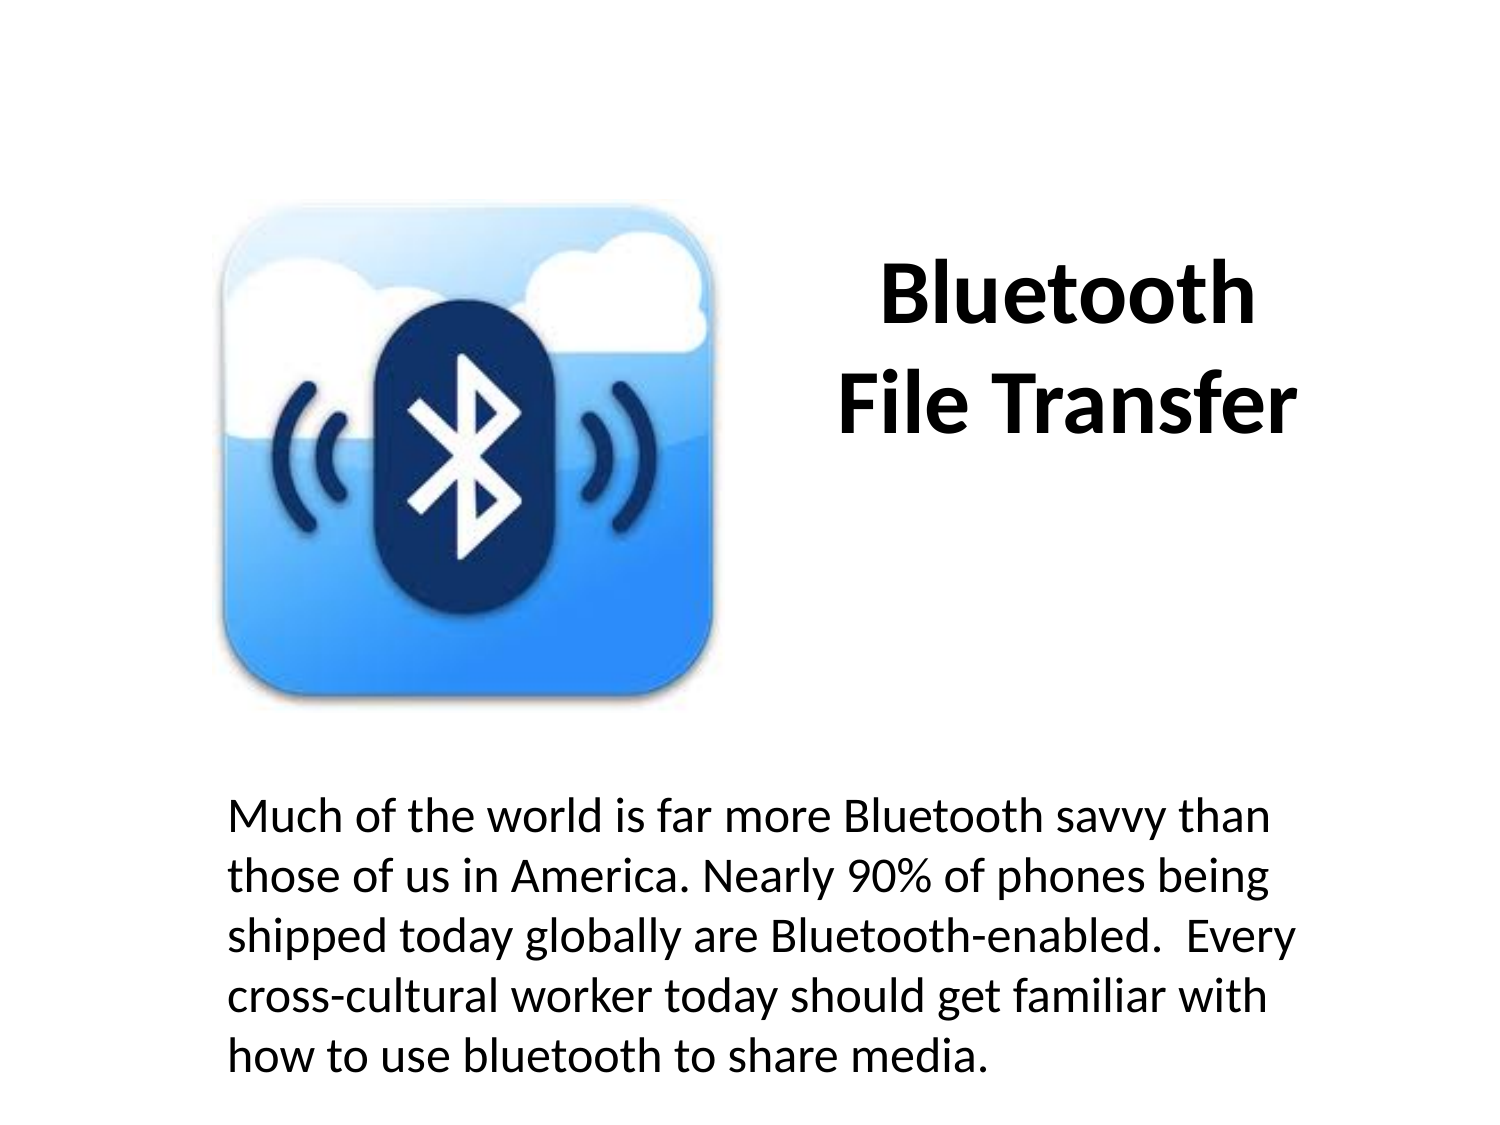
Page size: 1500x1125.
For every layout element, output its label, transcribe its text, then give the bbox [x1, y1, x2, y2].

text_box Bluetooth File Transfer [729, 224, 1425, 460]
picture [212, 199, 726, 713]
text_box Much of the world is far more Bluetooth savvy than those of us in America. Nearly 90% of phones being shipped today globally are Bluetooth-enabled. Every cross-cultural worker today should get familiar with how to use bluetooth to share media. [212, 774, 1350, 1090]
